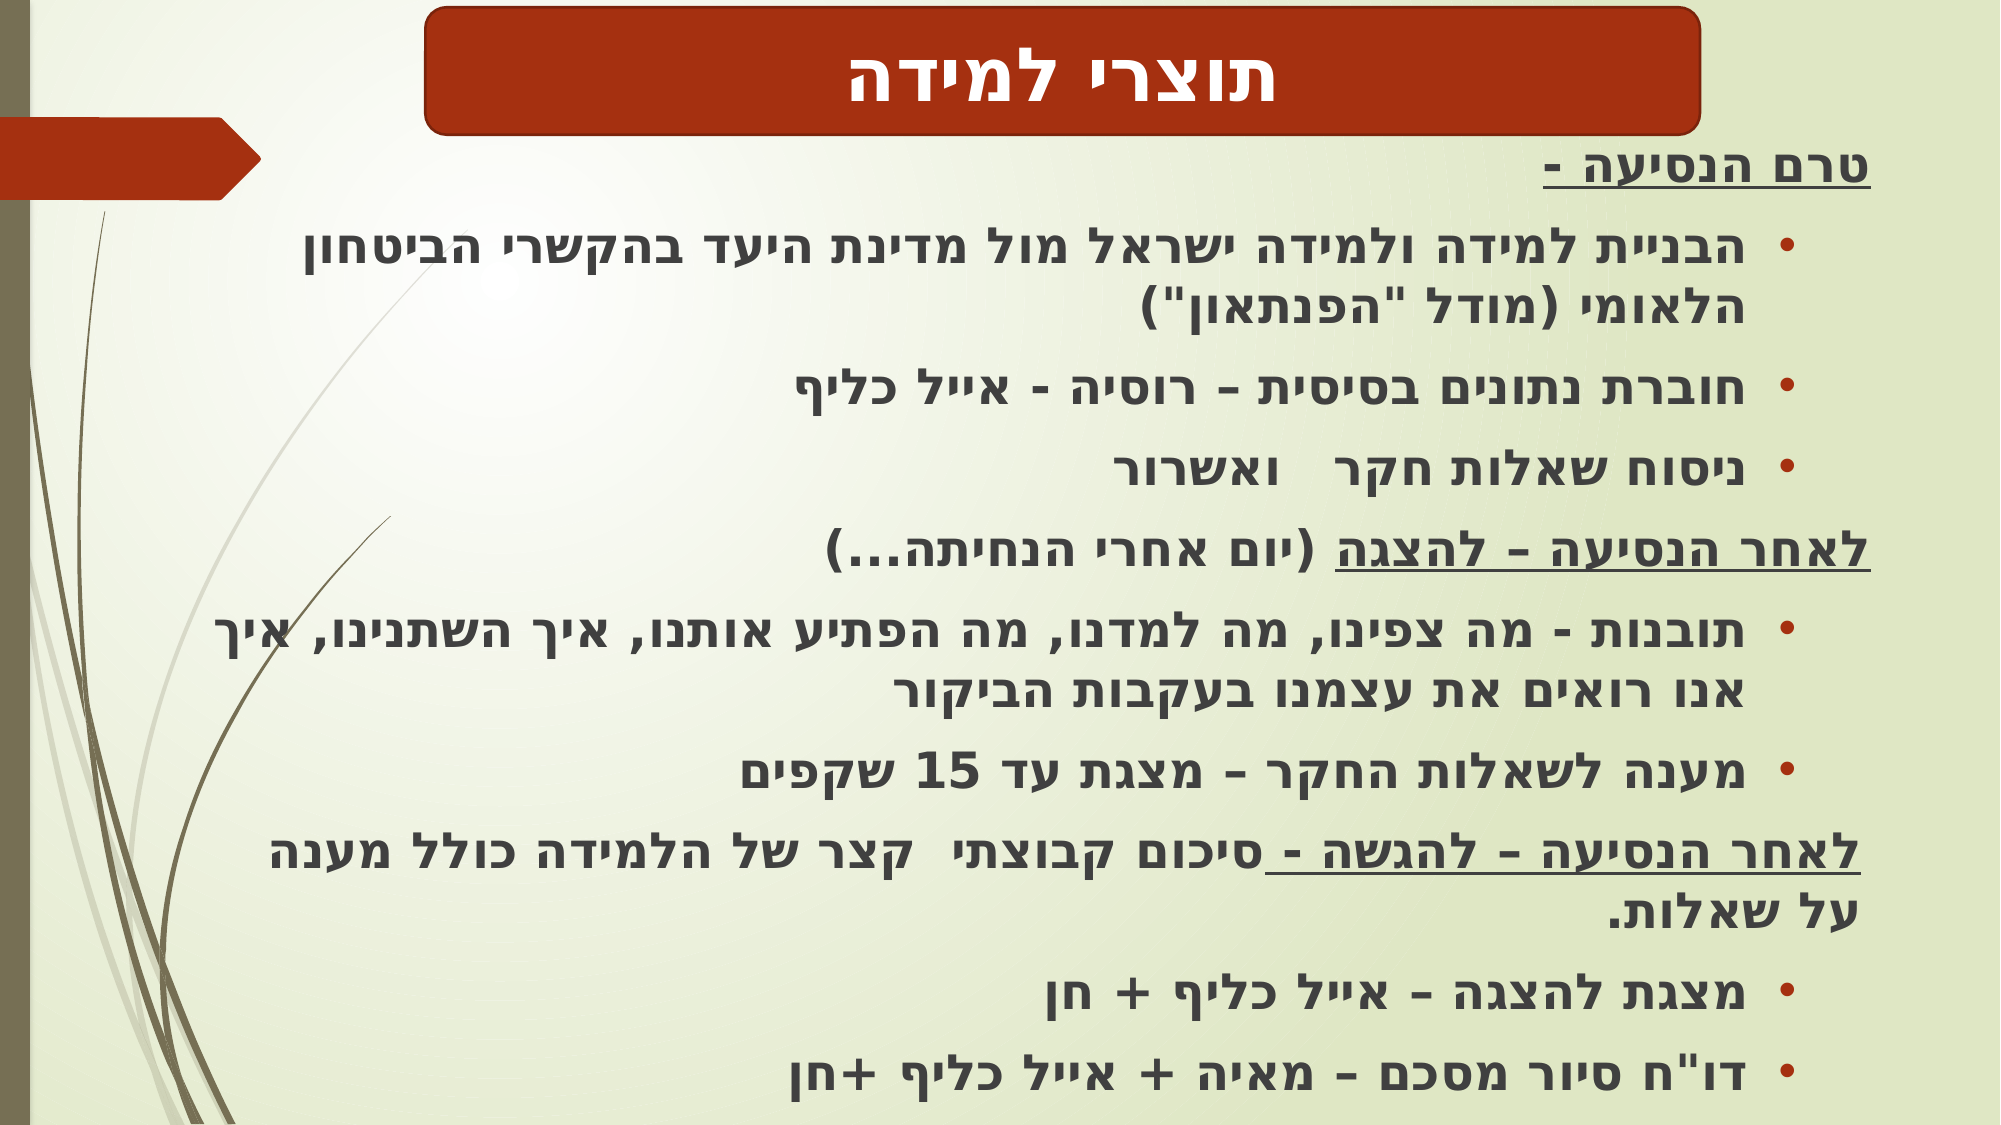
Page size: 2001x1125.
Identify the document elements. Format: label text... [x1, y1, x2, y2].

list טרם הנסיעה - הבניית למידה ולמידה ישראל מול מדינת היעד בהקשרי הביטחון הלאומי (מודל "הפנתאון") חוברת נתונים בסיסית – רוסיה - אייל כליף ניסוח שאלות חקר ואשרור לאחר הנסיעה – להצגה (יום אחרי הנחיתה...) תובנות - מה צפינו, מה למדנו, מה הפתיע אותנו, איך השתנינו, איך אנו רואים את עצמנו בעקבות הביקור מענה לשאלות החקר – מצגת עד 15 שקפים לאחר הנסיעה – להגשה - סיכום קבוצתי קצר של הלמידה כולל מענה על שאלות. מצגת להצגה – אייל כליף + חן דו"ח סיור מסכם – מאיה + אייל כליף +חן תיק סיור – חן [196, 125, 1886, 868]
text_box תוצרי למידה [423, 5, 1702, 137]
